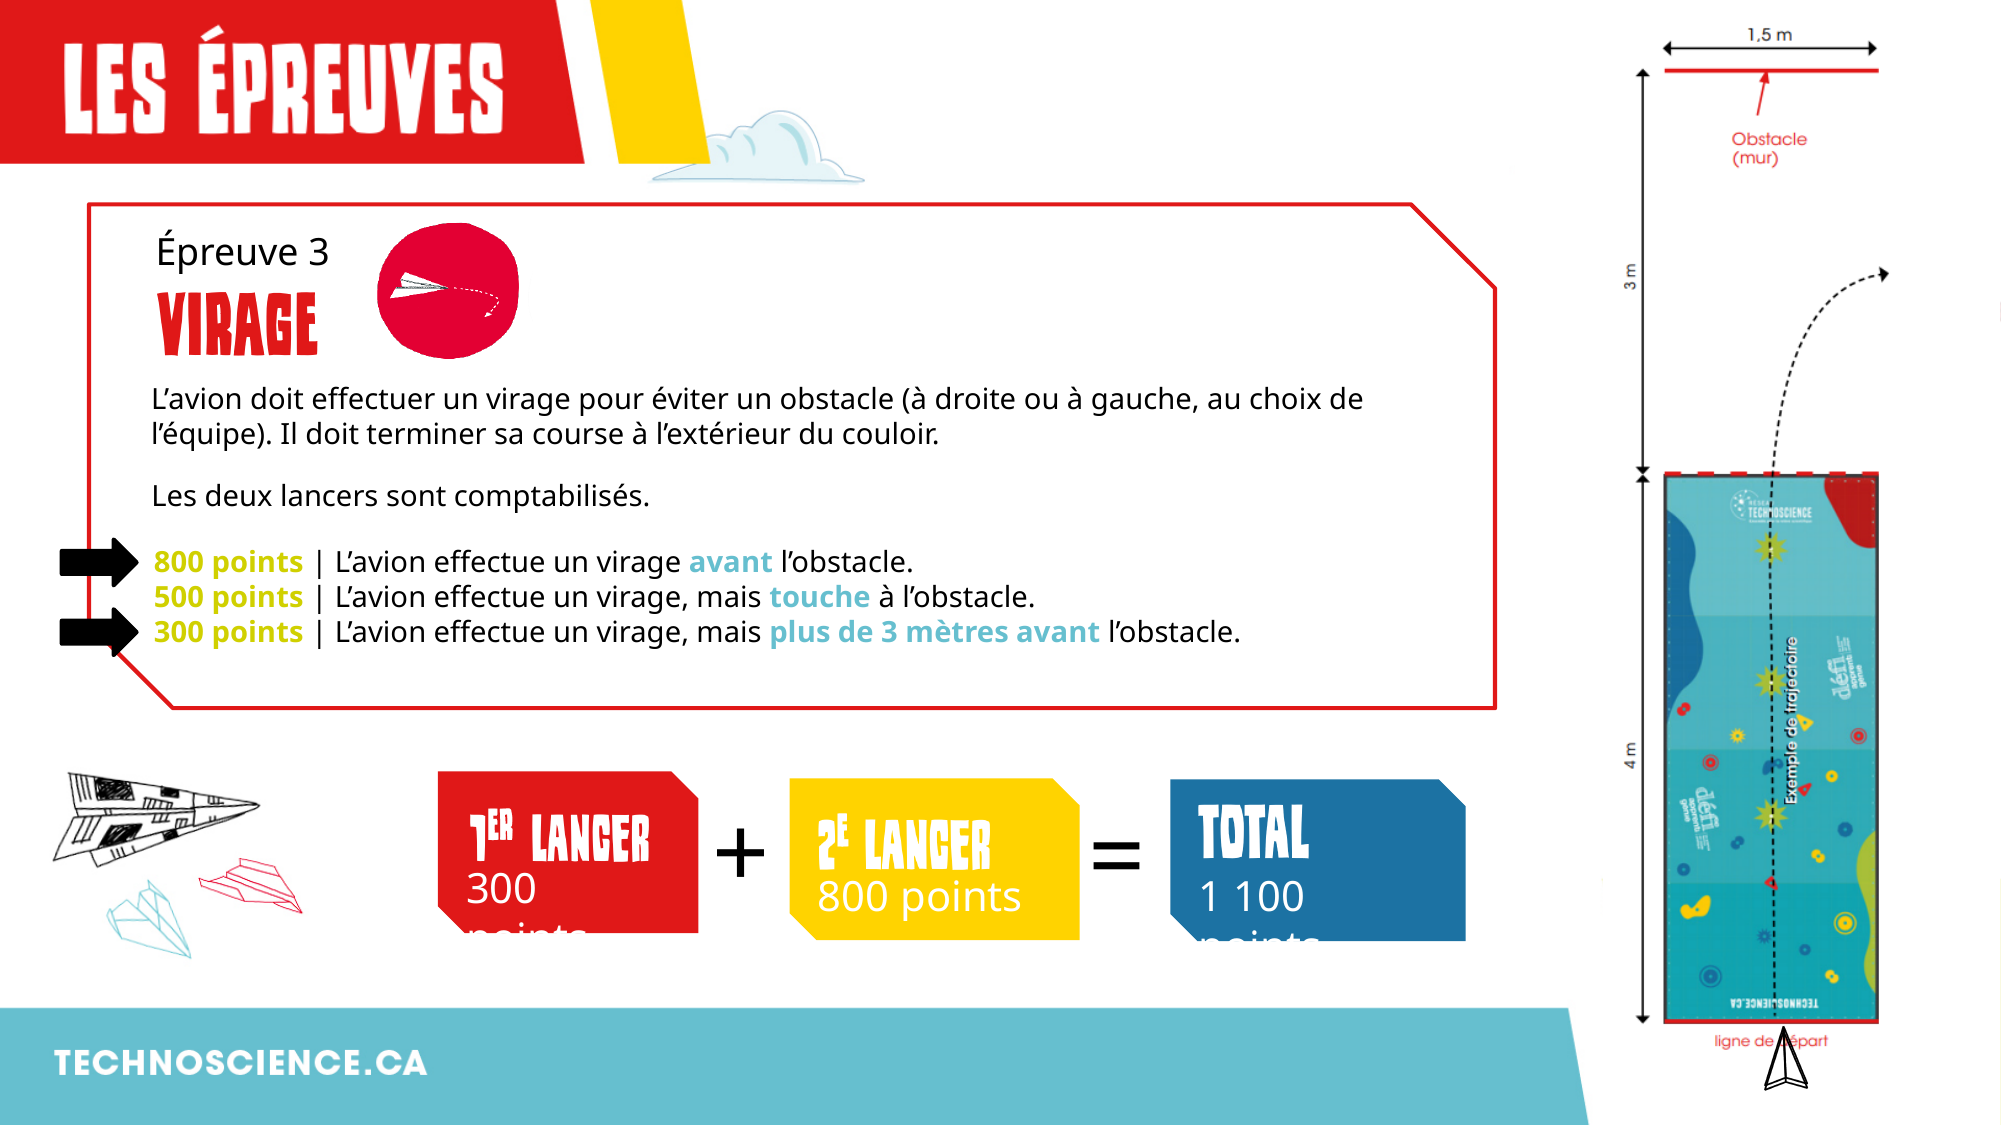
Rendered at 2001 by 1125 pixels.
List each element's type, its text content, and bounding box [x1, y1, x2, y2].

text_box = [1084, 784, 1161, 920]
text_box [59, 537, 139, 588]
text_box Les deux lancers sont comptabilisés. [136, 470, 1495, 520]
text_box [59, 607, 139, 658]
text_box + [697, 781, 785, 916]
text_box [1514, 0, 2000, 1125]
text_box Épreuve 3 [140, 220, 346, 281]
text_box [86, 202, 1498, 711]
picture [0, 0, 1514, 1125]
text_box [789, 778, 1080, 942]
text_box 300 points [437, 771, 699, 934]
text_box 800 points | L’avion effectue un virage avant l’obstacle. 500 points | L’avion effectue un virage, mais touche à l’obstacle. 300 points | L’avion effectue un virage, mais plus de 3 mètres avant l’obstacle. [139, 535, 1427, 656]
text_box 1 100 points [1170, 779, 1466, 942]
picture [1623, 25, 1895, 1100]
text_box L’avion doit effectuer un virage pour éviter un obstacle (à droite ou à gauche, au choix de l’équipe). Il doit terminer sa course à l’extérieur du couloir. [136, 372, 1424, 458]
